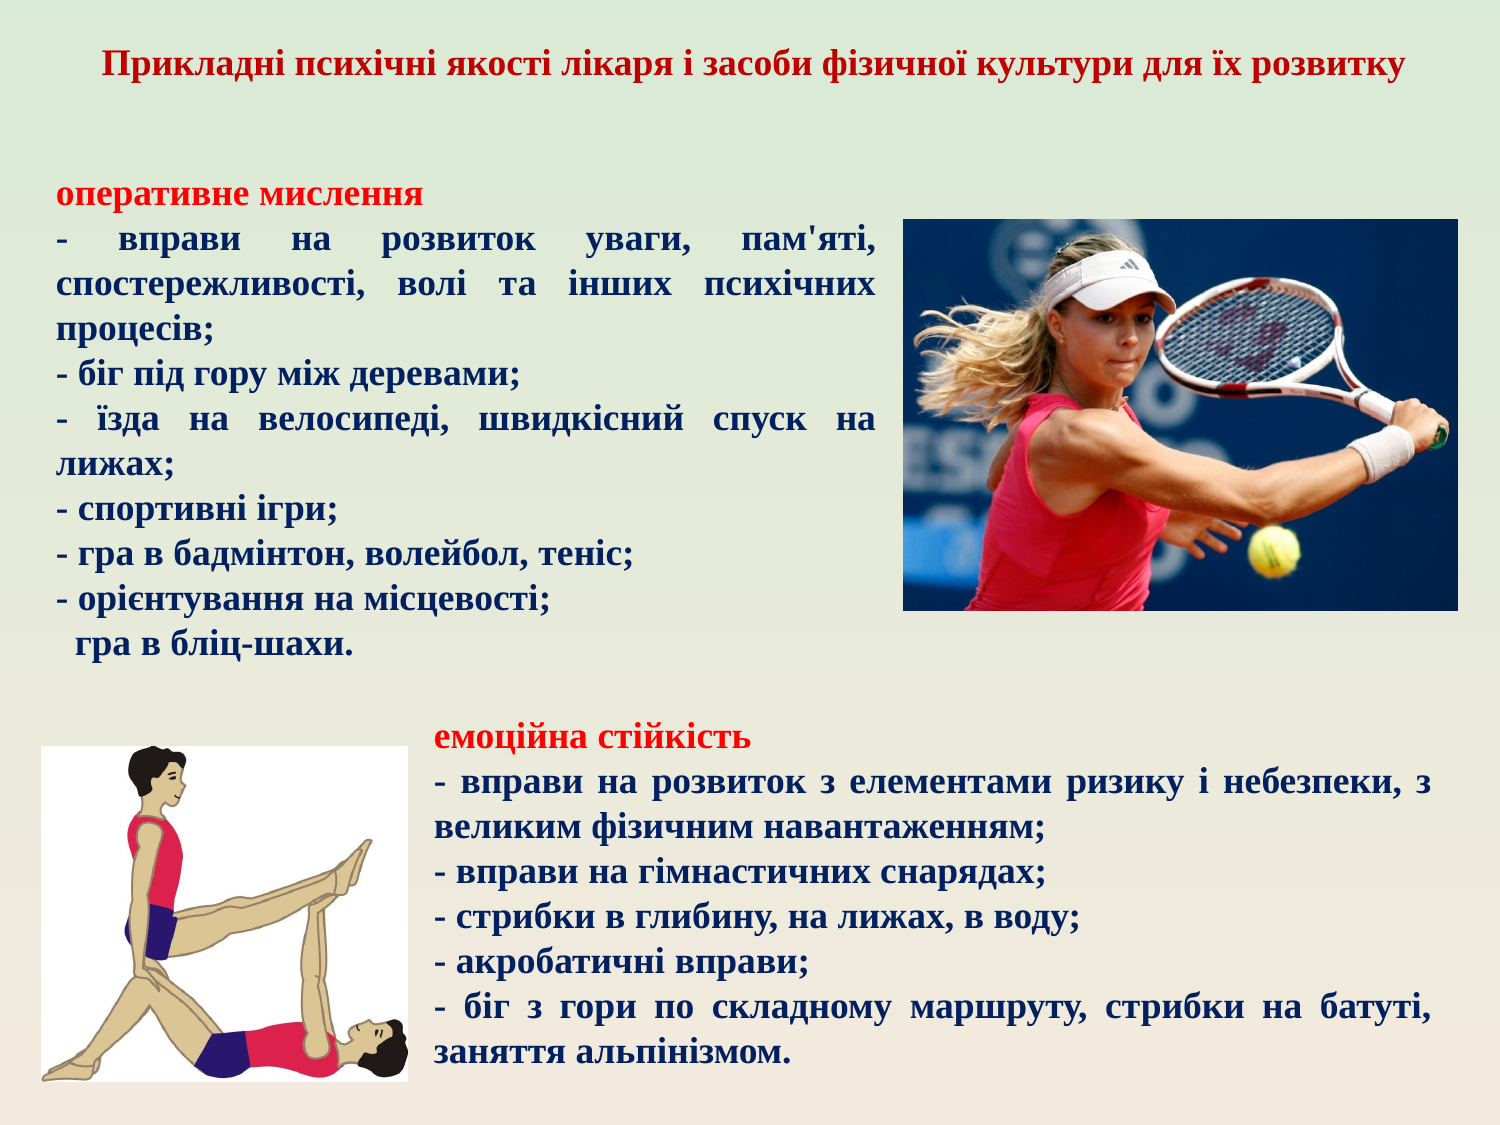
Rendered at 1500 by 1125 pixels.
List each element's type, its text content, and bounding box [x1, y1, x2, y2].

text_box Прикладні психічні якості лікаря і засоби фізичної культури для їх розвитку [41, 30, 1468, 91]
picture [903, 219, 1458, 611]
text_box емоційна стійкість - вправи на розвиток з елементами ризику і небезпеки, з великим фізичним навантаженням; - вправи на гімнастичних снарядах; - стрибки в глибину, на лижах, в воду; - акробатичні вправи; - біг з гори по складному маршруту, стрибки на батуті, заняття альпінізмом. [419, 704, 1447, 1079]
text_box оперативне мислення - вправи на розвиток уваги, пам'яті, спостережливості, волі та інших психічних процесів; - біг під гору між деревами; - їзда на велосипеді, швидкісний спуск на лижах; - спортивні ігри; - гра в бадмінтон, волейбол, теніс; - орієнтування на місцевості; гра в бліц-шахи. [41, 160, 892, 671]
picture [40, 746, 408, 1082]
